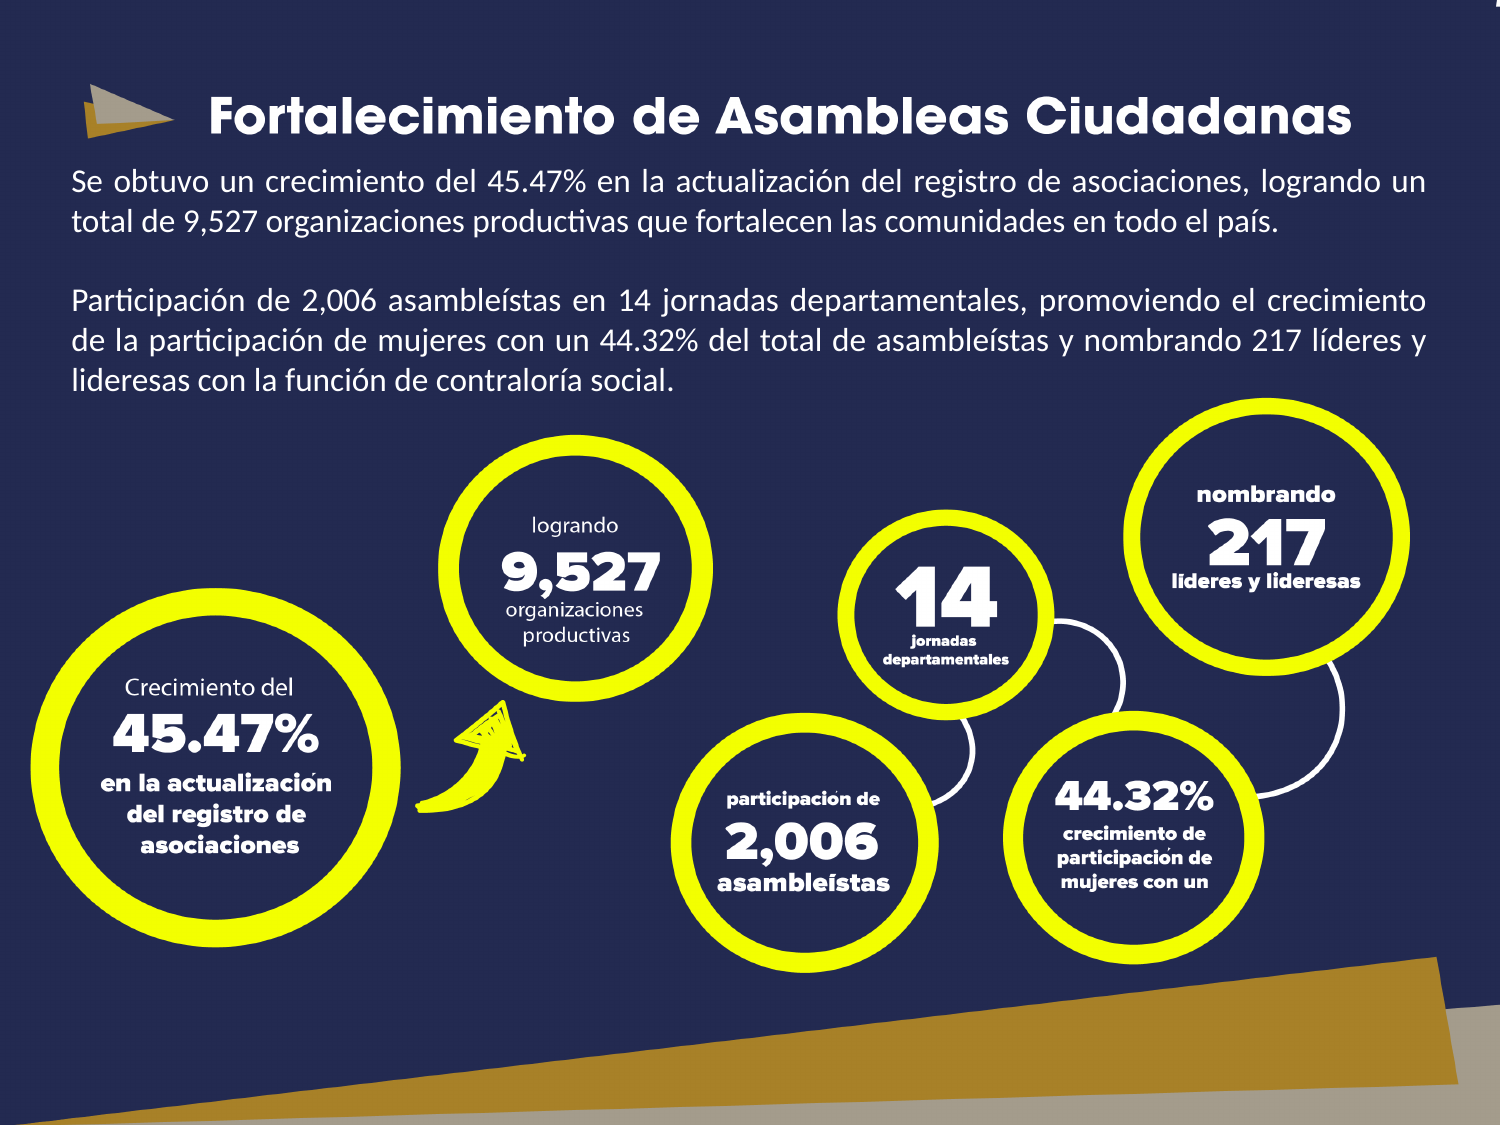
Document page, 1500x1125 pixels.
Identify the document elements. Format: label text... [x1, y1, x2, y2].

picture [0, 0, 1500, 1125]
text_box Se obtuvo un crecimiento del 45.47% en la actualización del registro de asociaciones, logrando un total de 9,527 organizaciones productivas que fortalecen las comunidades en todo el país. Participación de 2,006 asambleístas en 14 jornadas departamentales, promoviendo el crecimiento de la participación de mujeres con un 44.32% del total de asambleístas y nombrando 217 líderes y lideresas con la función de contraloría social. [56, 151, 1444, 406]
